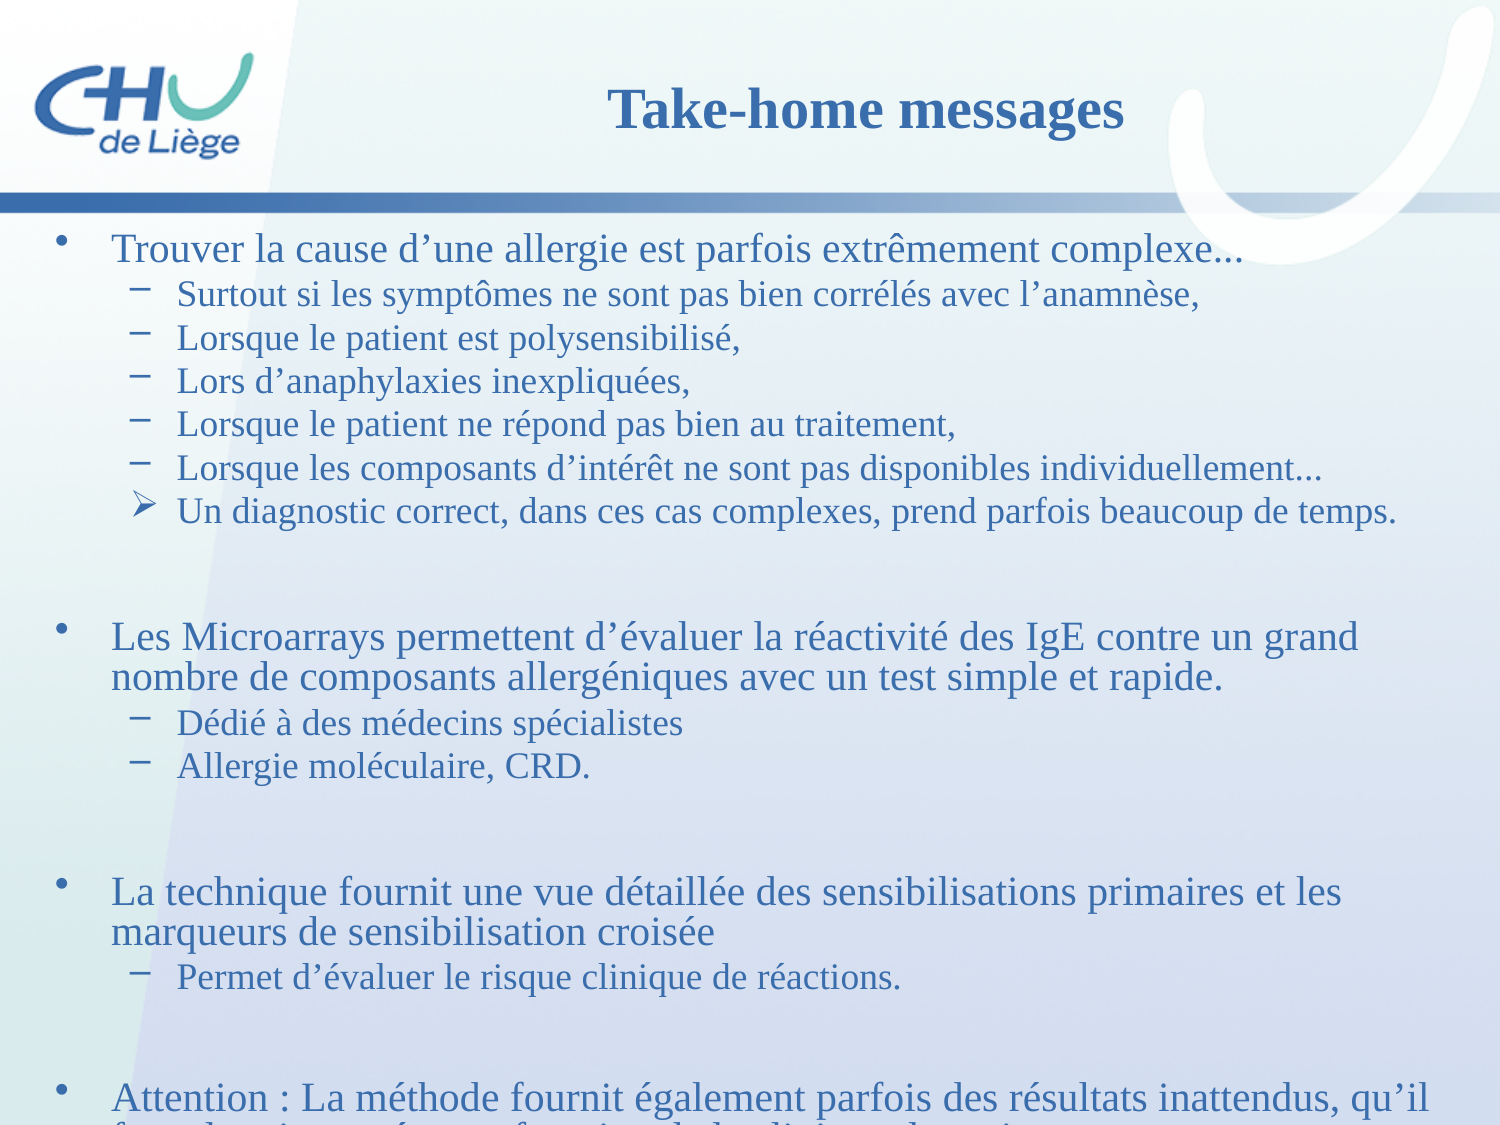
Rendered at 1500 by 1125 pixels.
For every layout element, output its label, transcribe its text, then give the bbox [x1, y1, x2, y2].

title Take-home messages [266, 30, 1467, 180]
list Trouver la cause d’une allergie est parfois extrêmement complexe... Surtout si les symptômes ne sont pas bien corrélés avec l’anamnèse, Lorsque le patient est polysensibilisé, Lors d’anaphylaxies inexpliquées, Lorsque le patient ne répond pas bien au traitement, Lorsque les composants d’intérêt ne sont pas disponibles individuellement... Un diagnostic correct, dans ces cas complexes, prend parfois beaucoup de temps. Les Microarrays permettent d’évaluer la réactivité des IgE contre un grand nombre de composants allergéniques avec un test simple et rapide. Dédié à des médecins spécialistes Allergie moléculaire, CRD. La technique fournit une vue détaillée des sensibilisations primaires et les marqueurs de sensibilisation croisée Permet d’évaluer le risque clinique de réactions. Attention : La méthode fournit également parfois des résultats inattendus, qu’il faut alors interpréter en fonction de la clinique du patient... [39, 222, 1468, 1079]
picture [0, 0, 1500, 1125]
